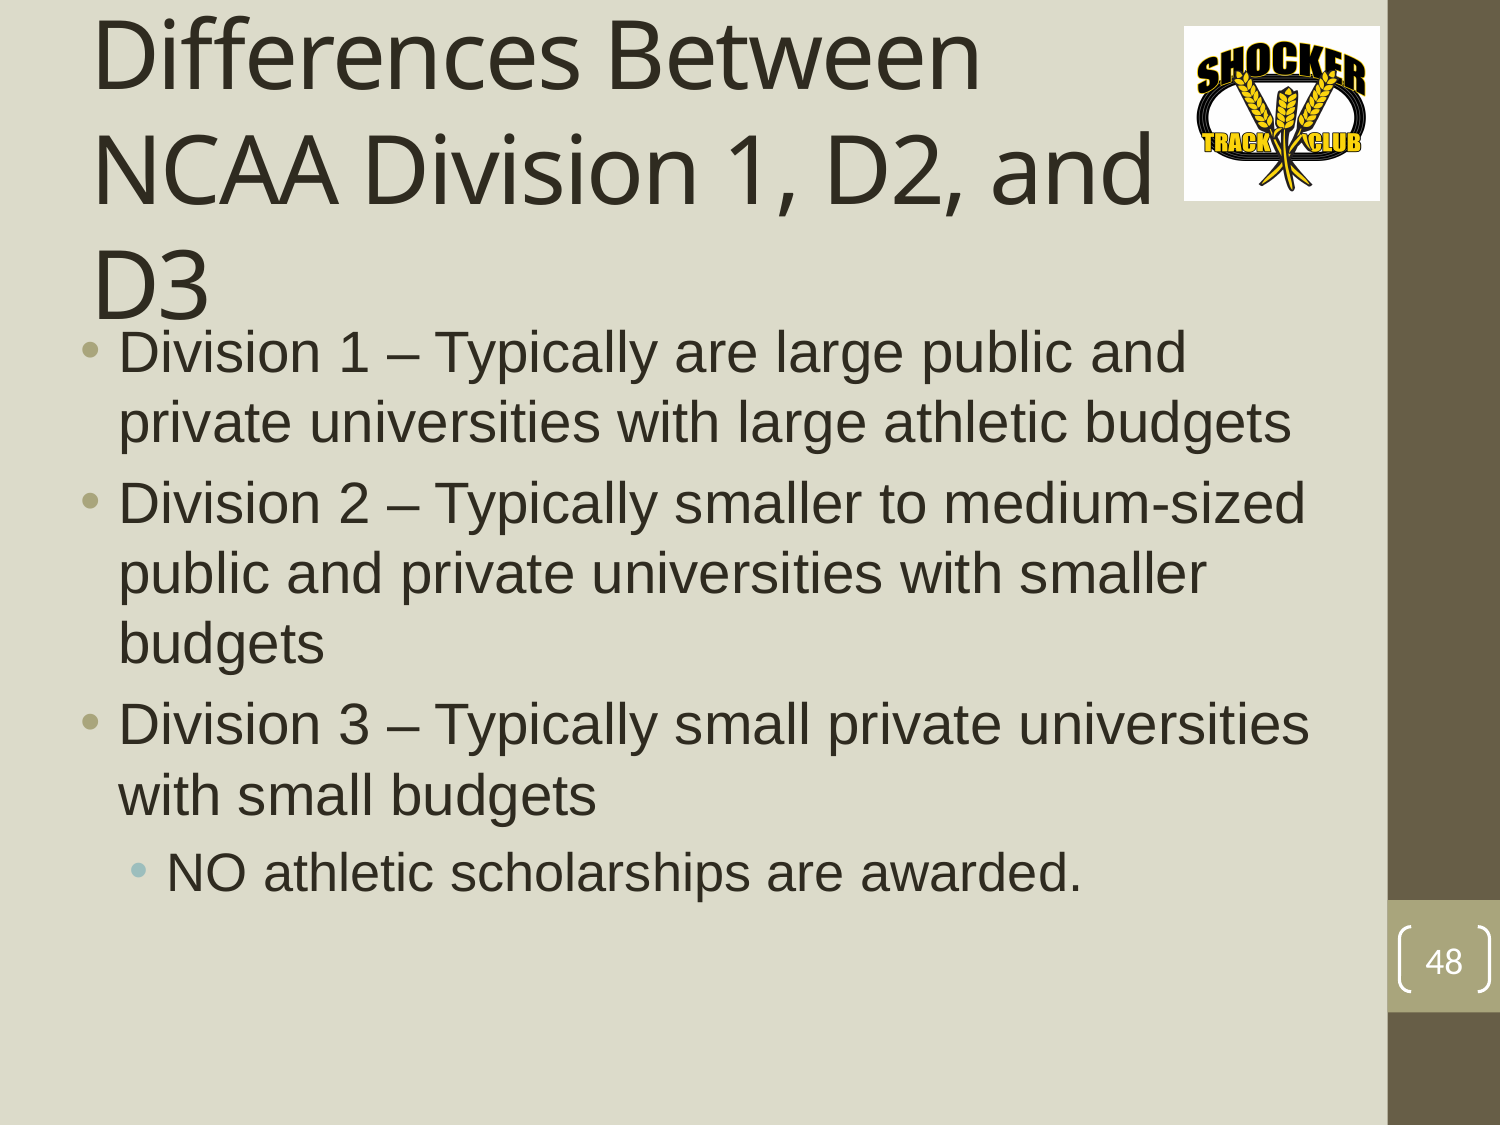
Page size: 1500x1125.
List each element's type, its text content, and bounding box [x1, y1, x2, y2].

list Division 1 – Typically are large public and private universities with large athletic budgets Division 2 – Typically smaller to medium-sized public and private universities with smaller budgets Division 3 – Typically small private universities with small budgets NO athletic scholarships are awarded. [46, 306, 1380, 1098]
title Differences Between NCAA Division 1, D2, and D3 [75, 45, 1185, 288]
slide_number 48 [1397, 925, 1492, 994]
picture [1184, 25, 1380, 202]
